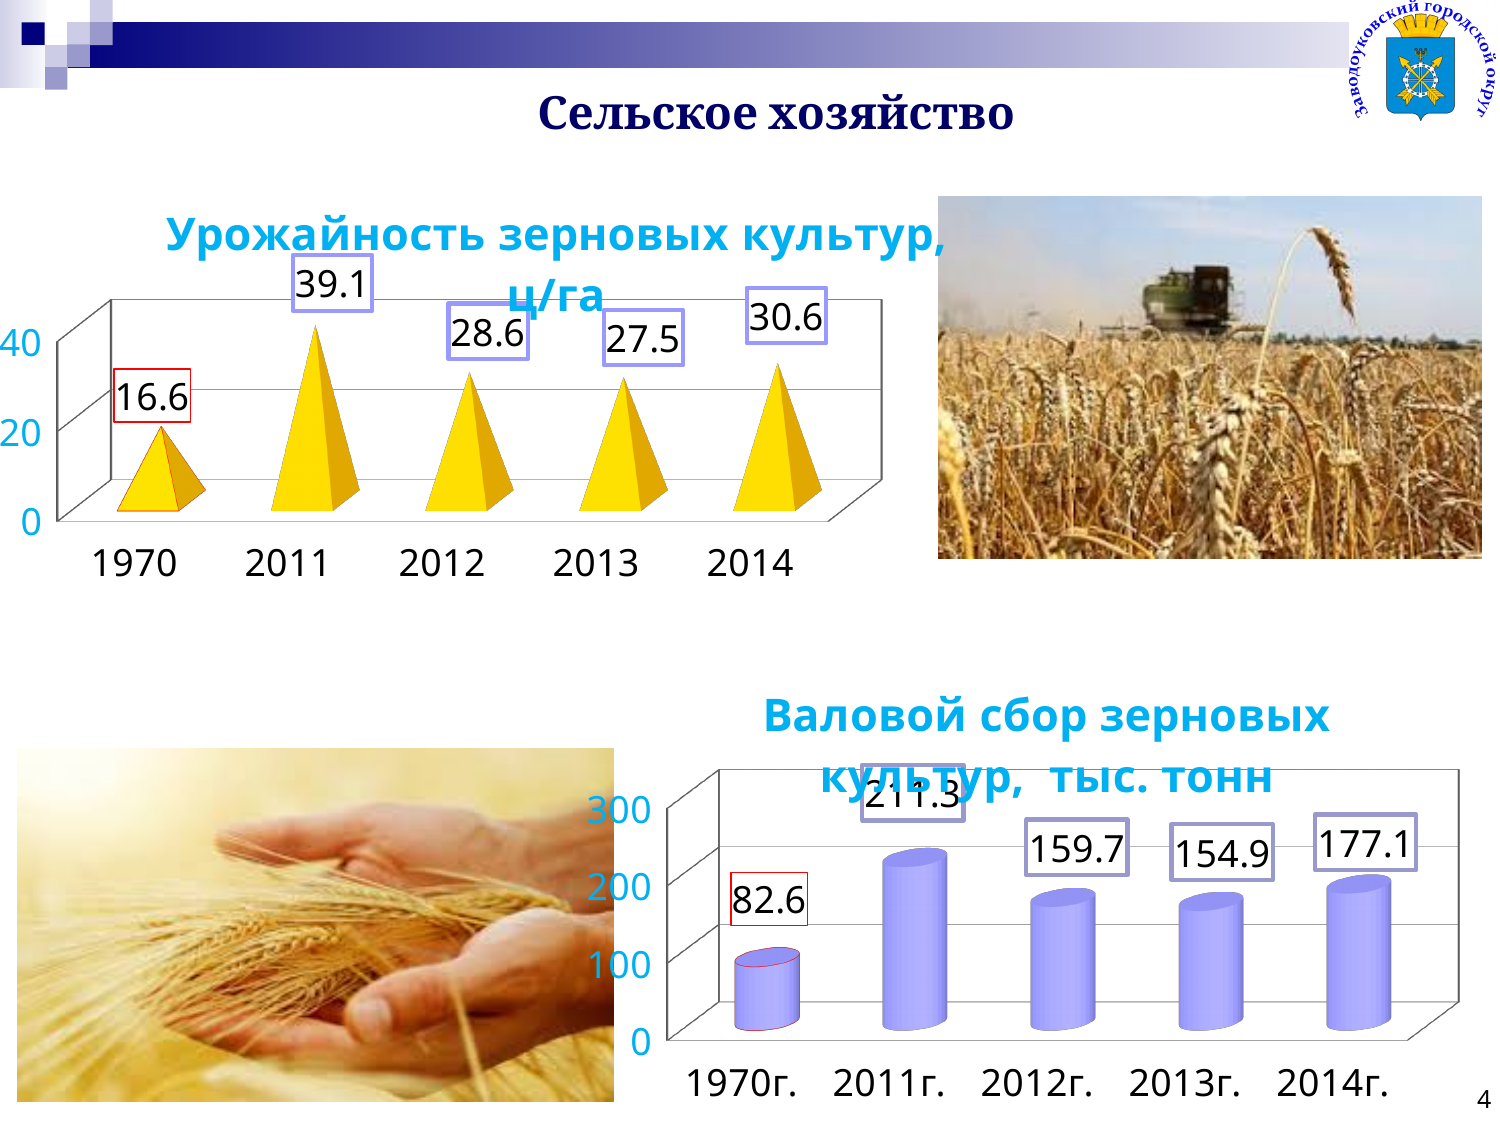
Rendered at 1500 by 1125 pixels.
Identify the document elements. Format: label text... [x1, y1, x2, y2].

picture [17, 748, 546, 1103]
chart [546, 652, 1482, 1108]
chart [0, 162, 970, 634]
text_box Сельское хозяйство [58, 46, 1442, 195]
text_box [1349, 0, 1496, 121]
picture [970, 195, 1482, 559]
